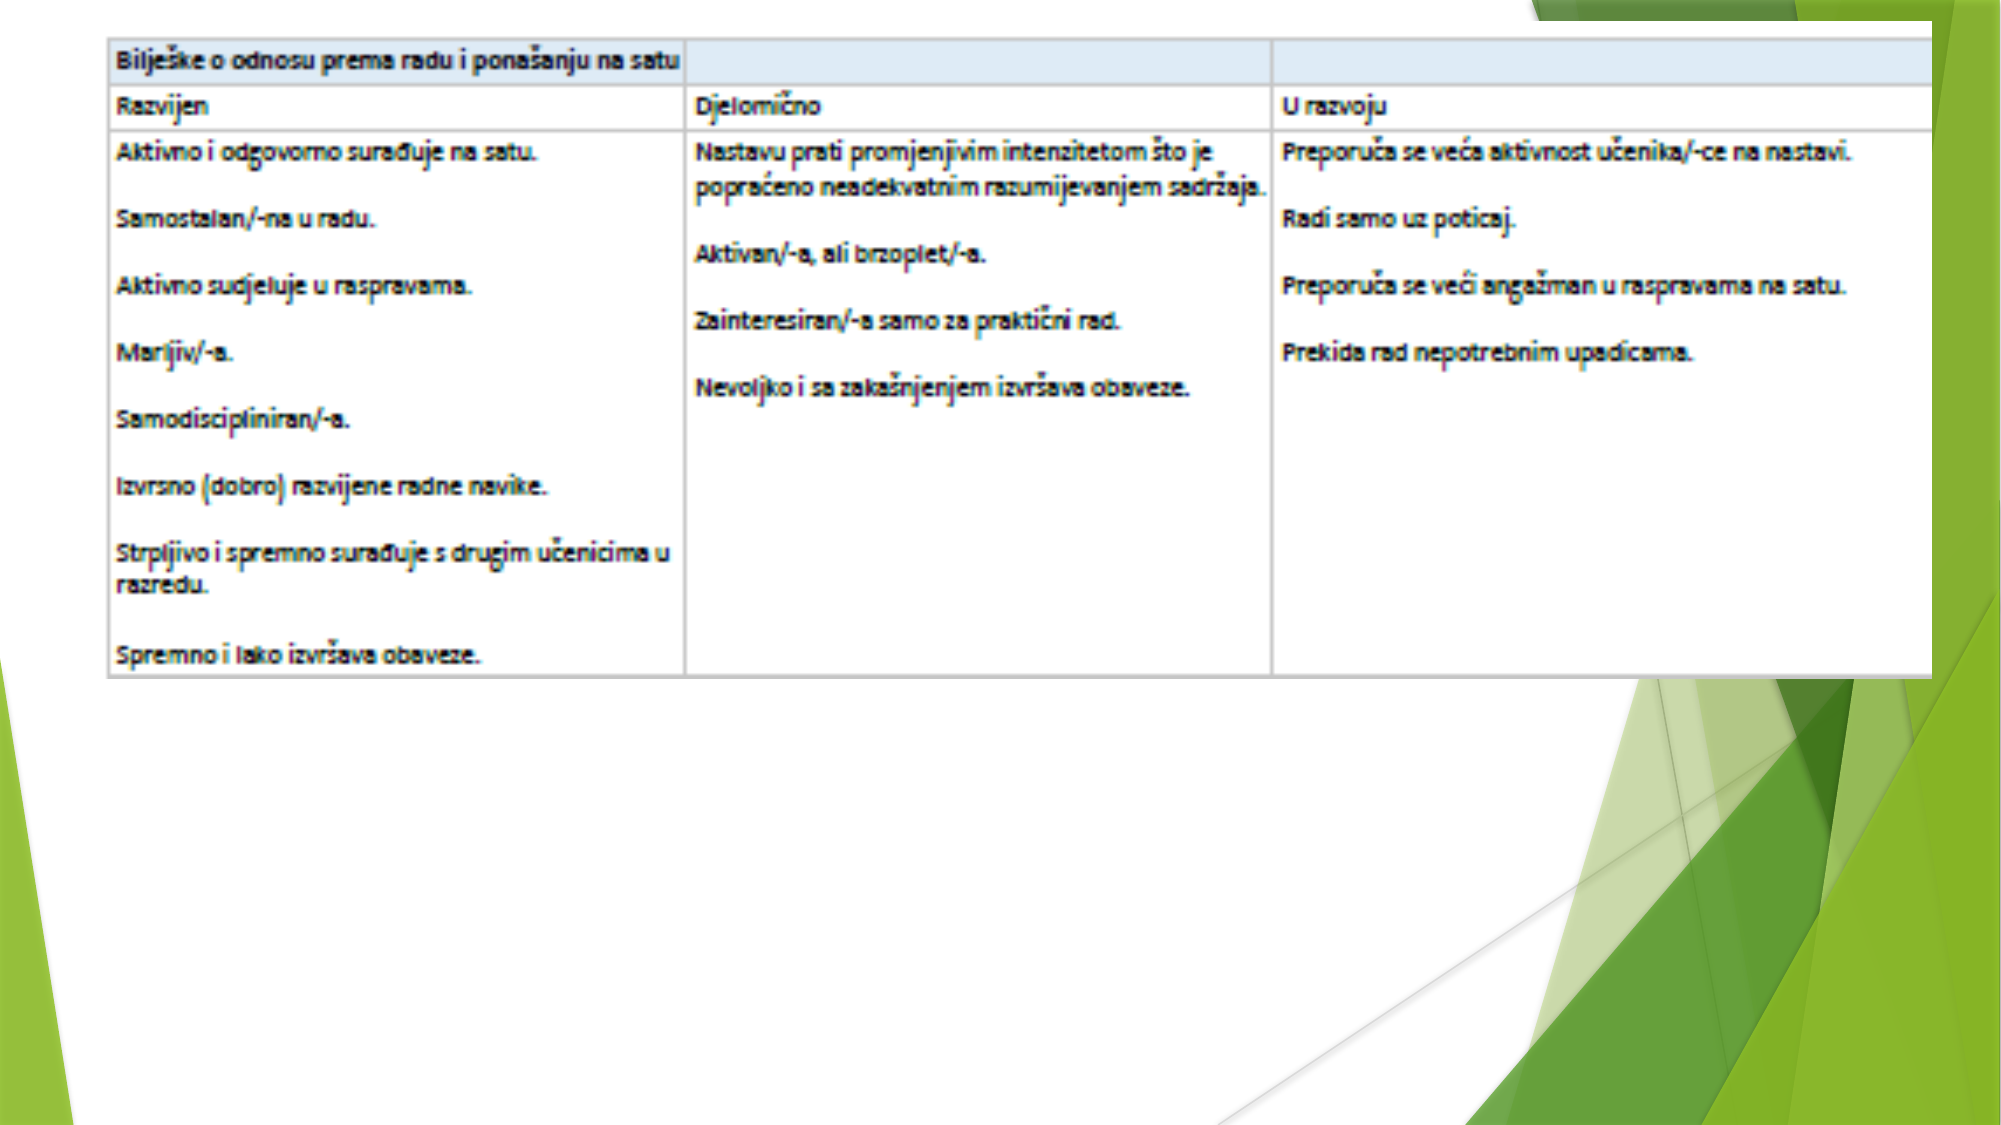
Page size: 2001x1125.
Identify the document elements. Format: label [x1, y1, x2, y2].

picture [93, 20, 1932, 679]
